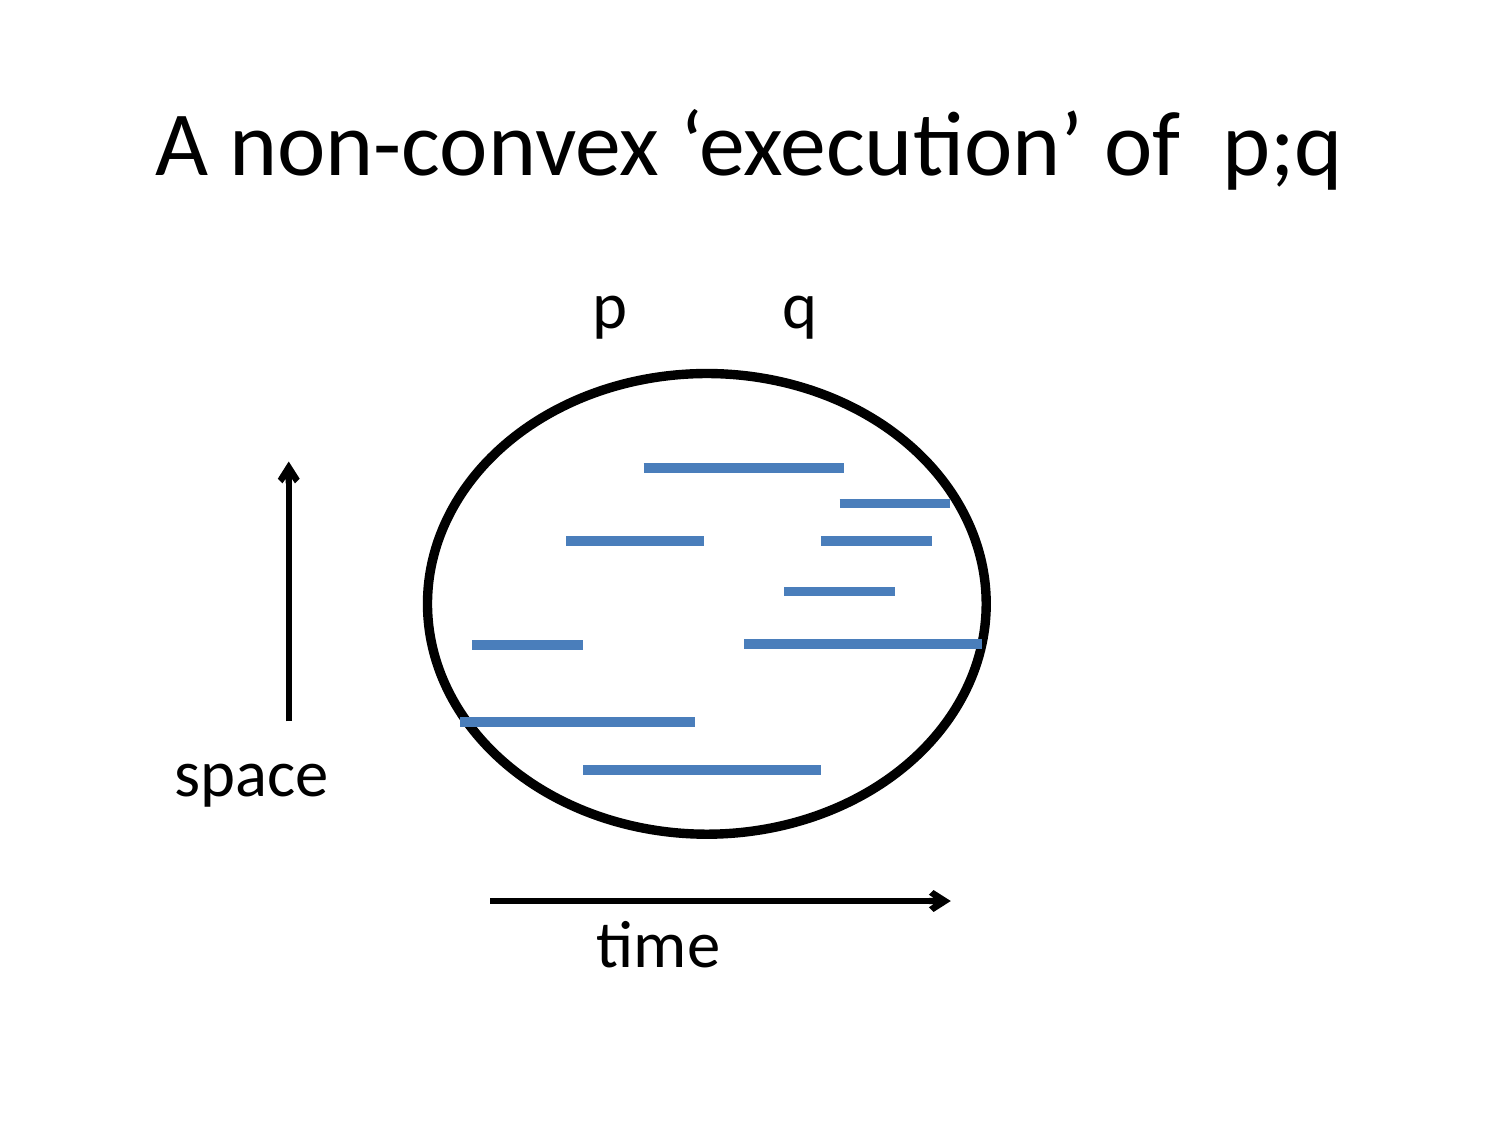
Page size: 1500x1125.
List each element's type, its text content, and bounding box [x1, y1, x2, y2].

text_box time [582, 893, 845, 900]
text_box space [159, 722, 422, 817]
title A non-convex ‘execution’ of p;q [75, 45, 1425, 233]
text_box [425, 371, 989, 837]
text_box p [578, 254, 643, 350]
text_box time [582, 909, 845, 988]
text_box q [767, 254, 833, 350]
